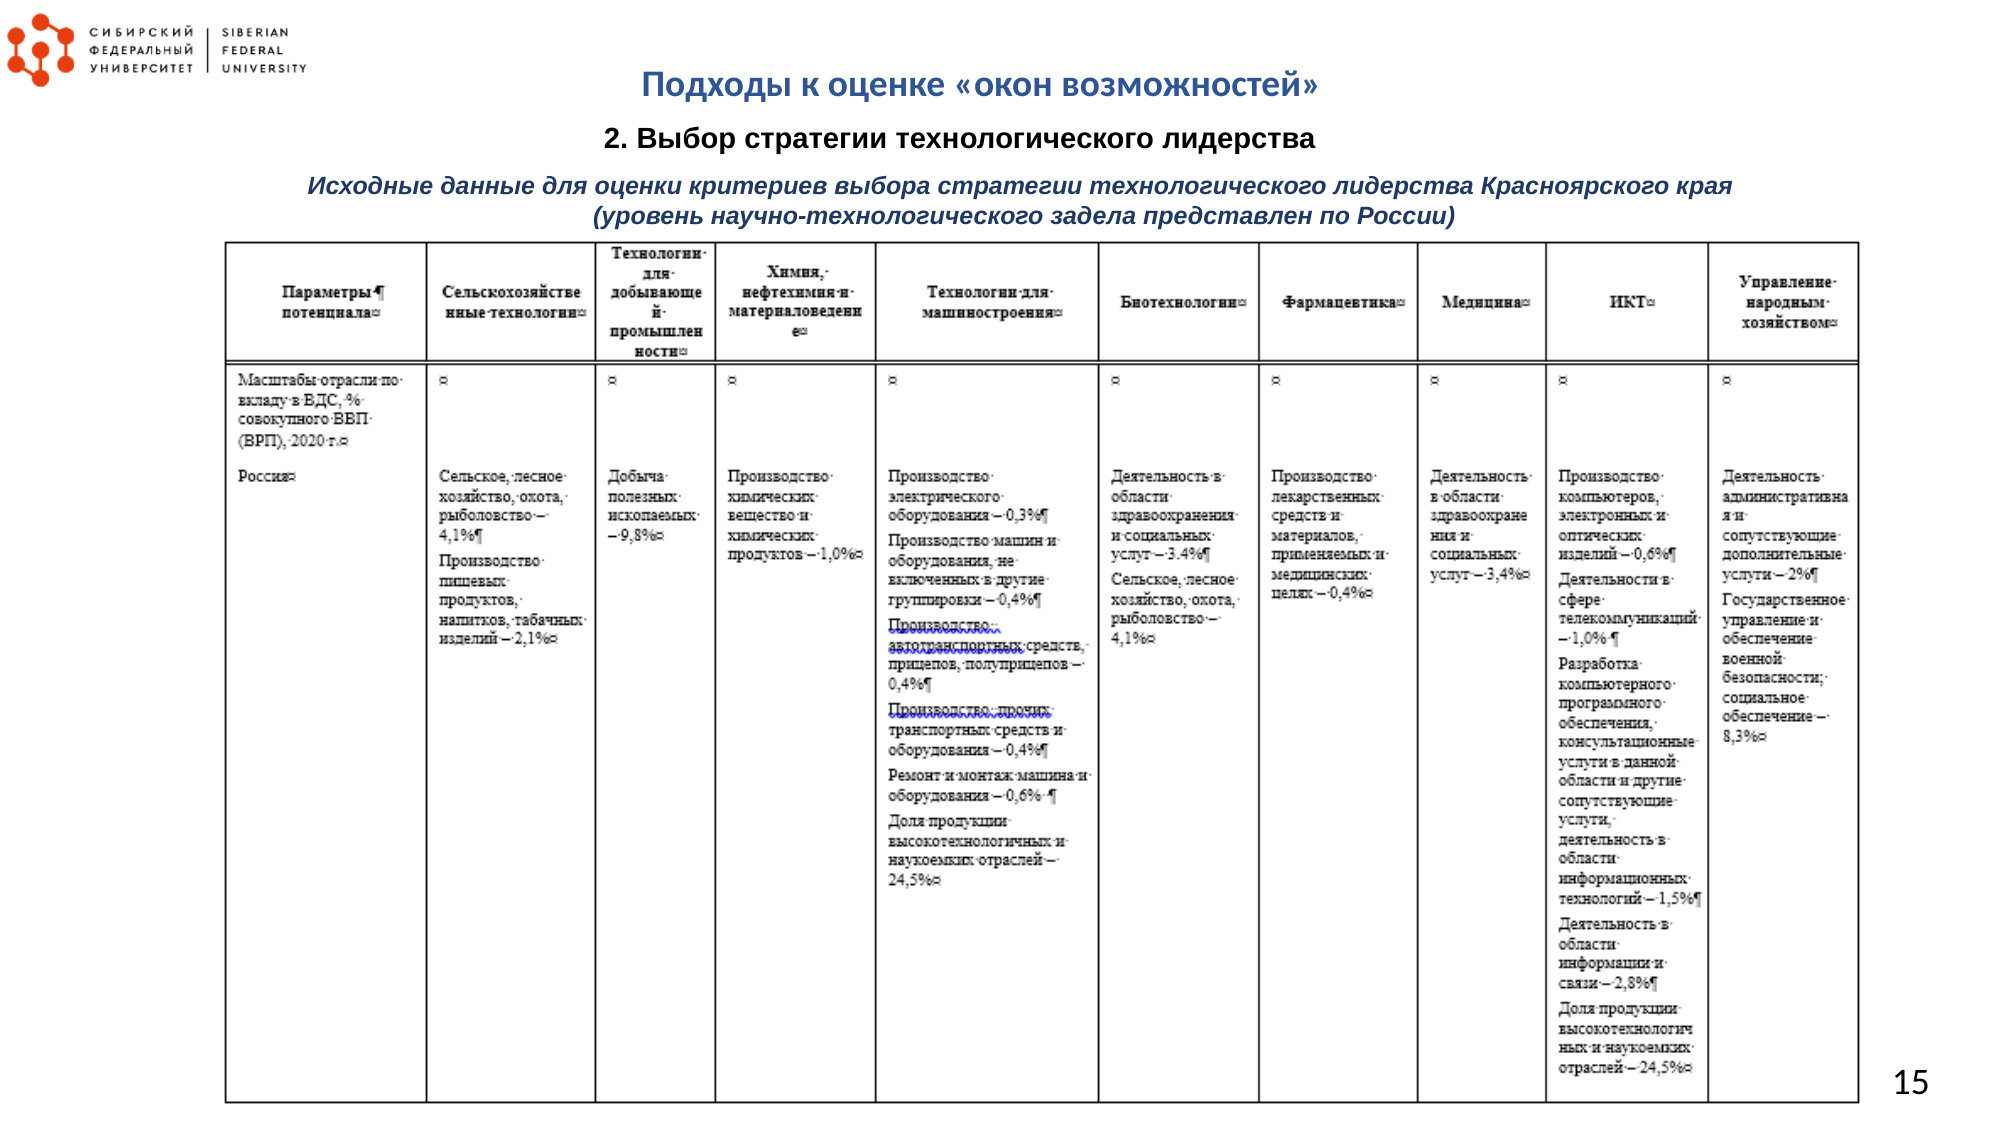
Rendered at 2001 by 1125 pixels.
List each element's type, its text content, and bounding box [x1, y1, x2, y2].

text_box Исходные данные для оценки критериев выбора стратегии технологического лидерства Красноярского края (уровень научно-технологического задела представлен по России) [77, 162, 1972, 237]
text_box Подходы к оценке «окон возможностей» [281, 51, 1682, 111]
text_box 15 [1877, 1049, 1955, 1110]
text_box 2. Выбор стратегии технологического лидерства [260, 111, 1660, 162]
picture [0, 5, 330, 98]
picture [215, 237, 1863, 1108]
